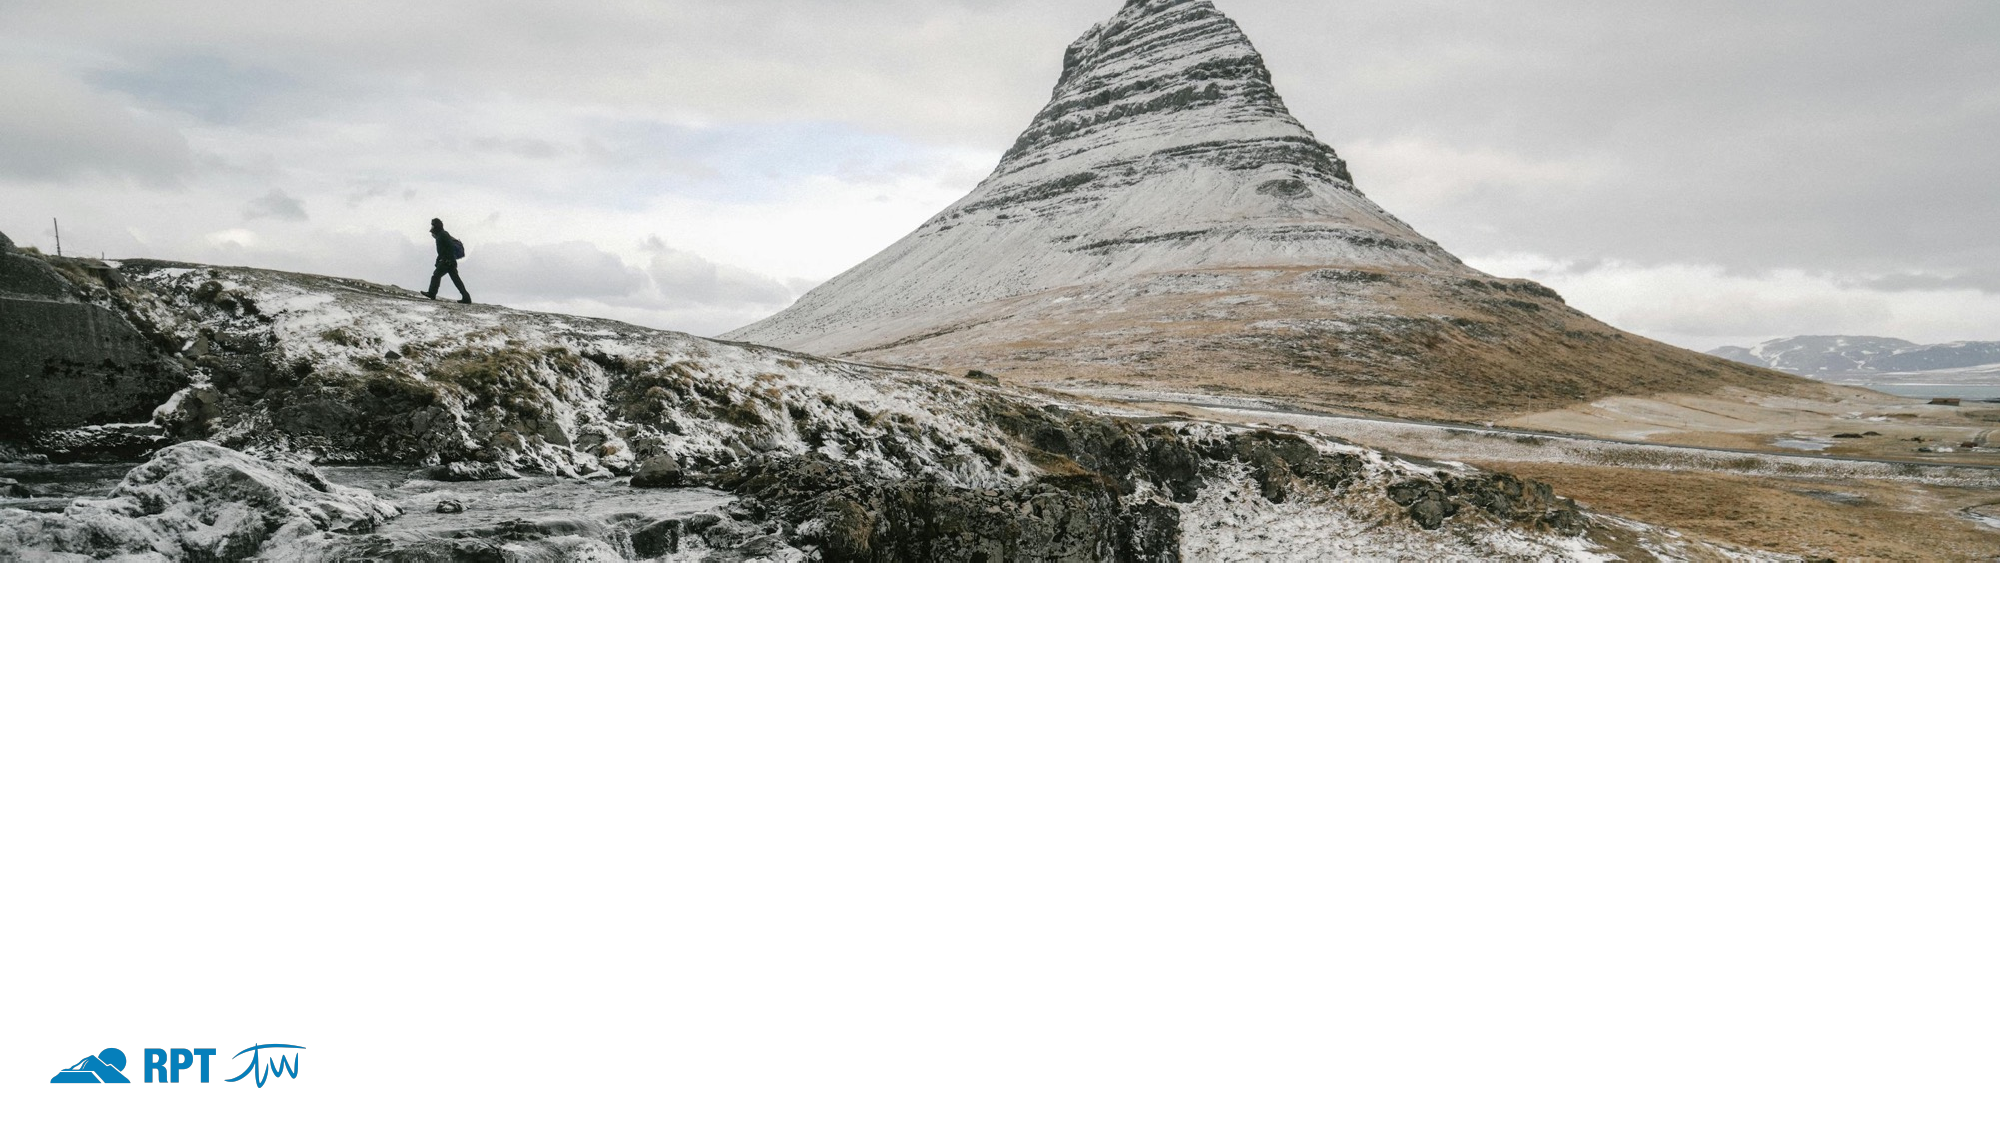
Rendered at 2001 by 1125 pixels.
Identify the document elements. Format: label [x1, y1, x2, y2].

picture [0, 0, 2000, 563]
